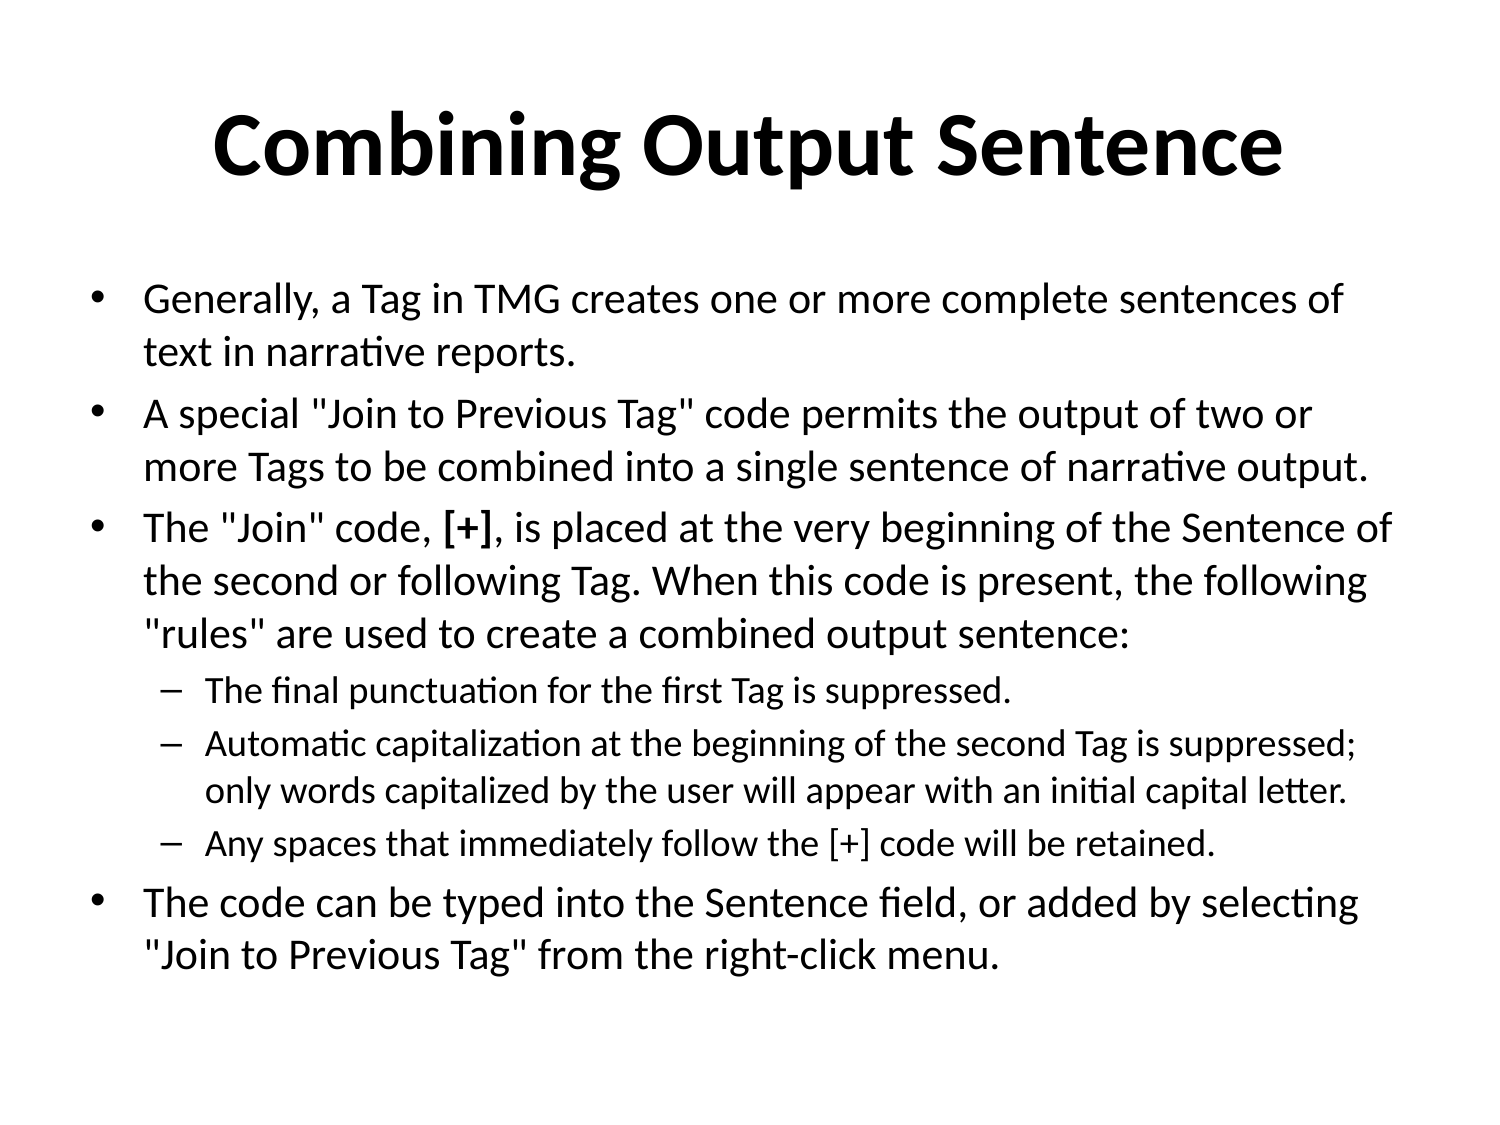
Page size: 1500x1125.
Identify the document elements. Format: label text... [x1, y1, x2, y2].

list Generally, a Tag in TMG creates one or more complete sentences of text in narrative reports. A special "Join to Previous Tag" code permits the output of two or more Tags to be combined into a single sentence of narrative output. The "Join" code, [+], is placed at the very beginning of the Sentence of the second or following Tag. When this code is present, the following "rules" are used to create a combined output sentence: The final punctuation for the first Tag is suppressed. Automatic capitalization at the beginning of the second Tag is suppressed; only words capitalized by the user will appear with an initial capital letter. Any spaces that immediately follow the [+] code will be retained. The code can be typed into the Sentence field, or added by selecting "Join to Previous Tag" from the right-click menu. [75, 262, 1425, 1071]
title Combining Output Sentence [75, 45, 1425, 233]
